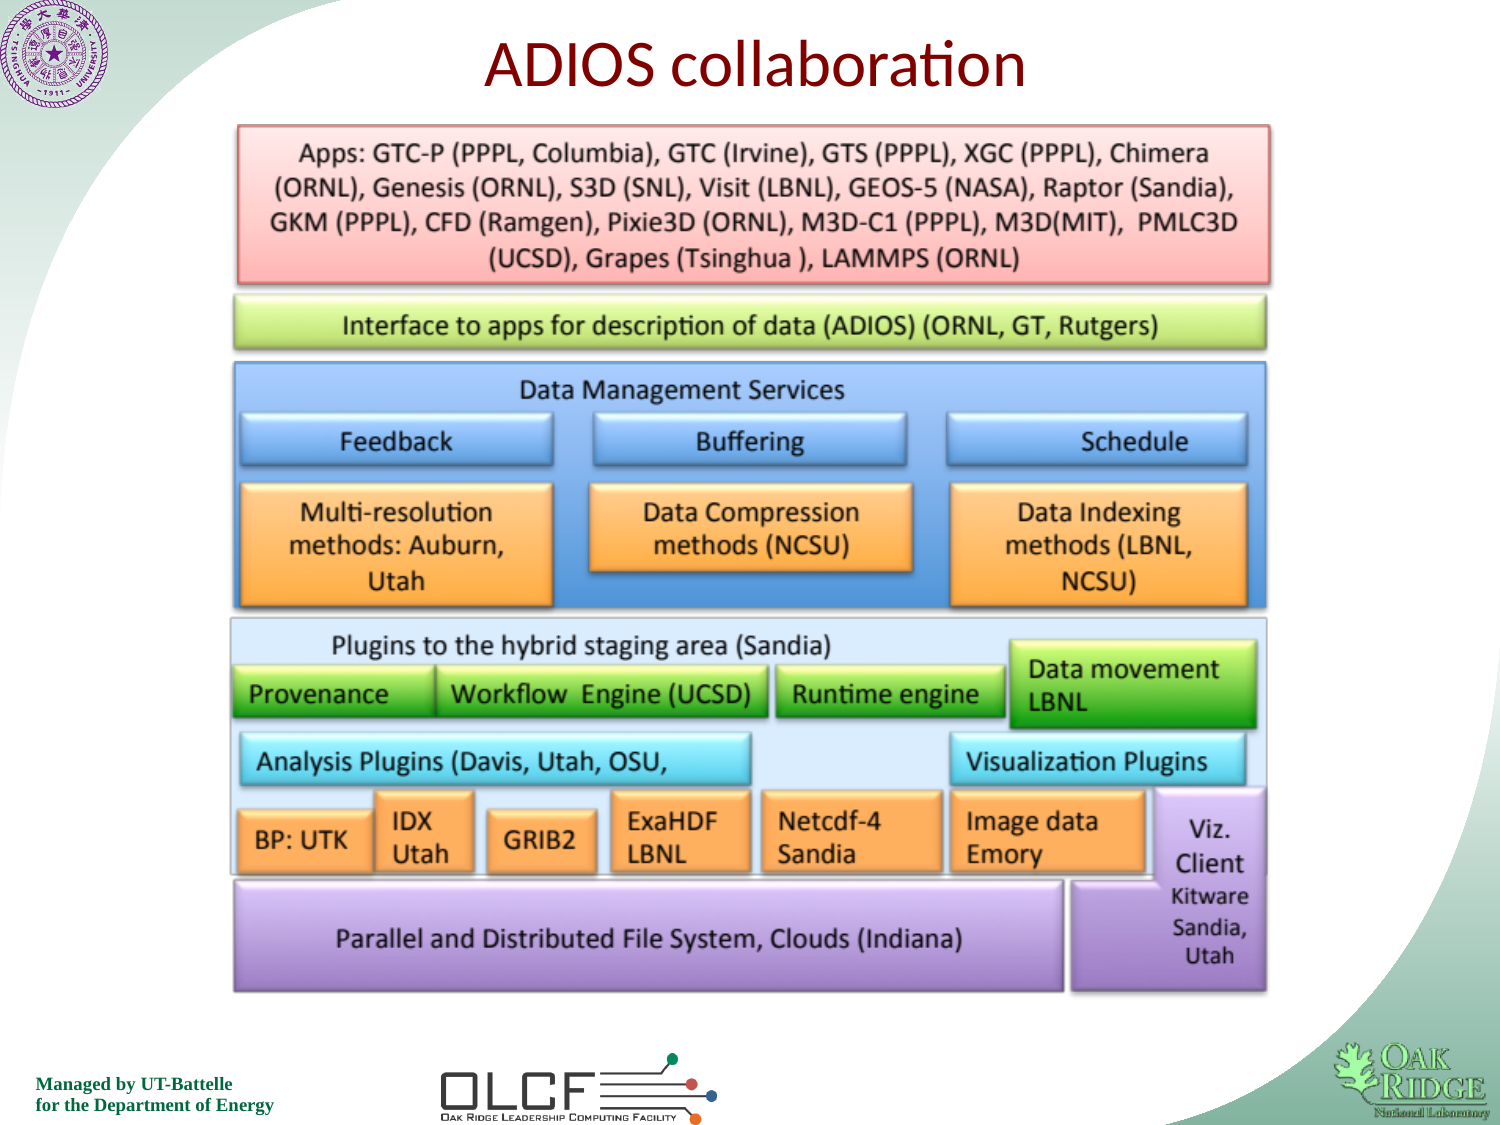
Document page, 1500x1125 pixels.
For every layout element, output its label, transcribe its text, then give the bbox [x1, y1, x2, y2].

picture [222, 120, 1276, 1005]
picture [441, 1053, 717, 1125]
title ADIOS collaboration [49, 18, 1463, 115]
picture [0, 0, 108, 108]
